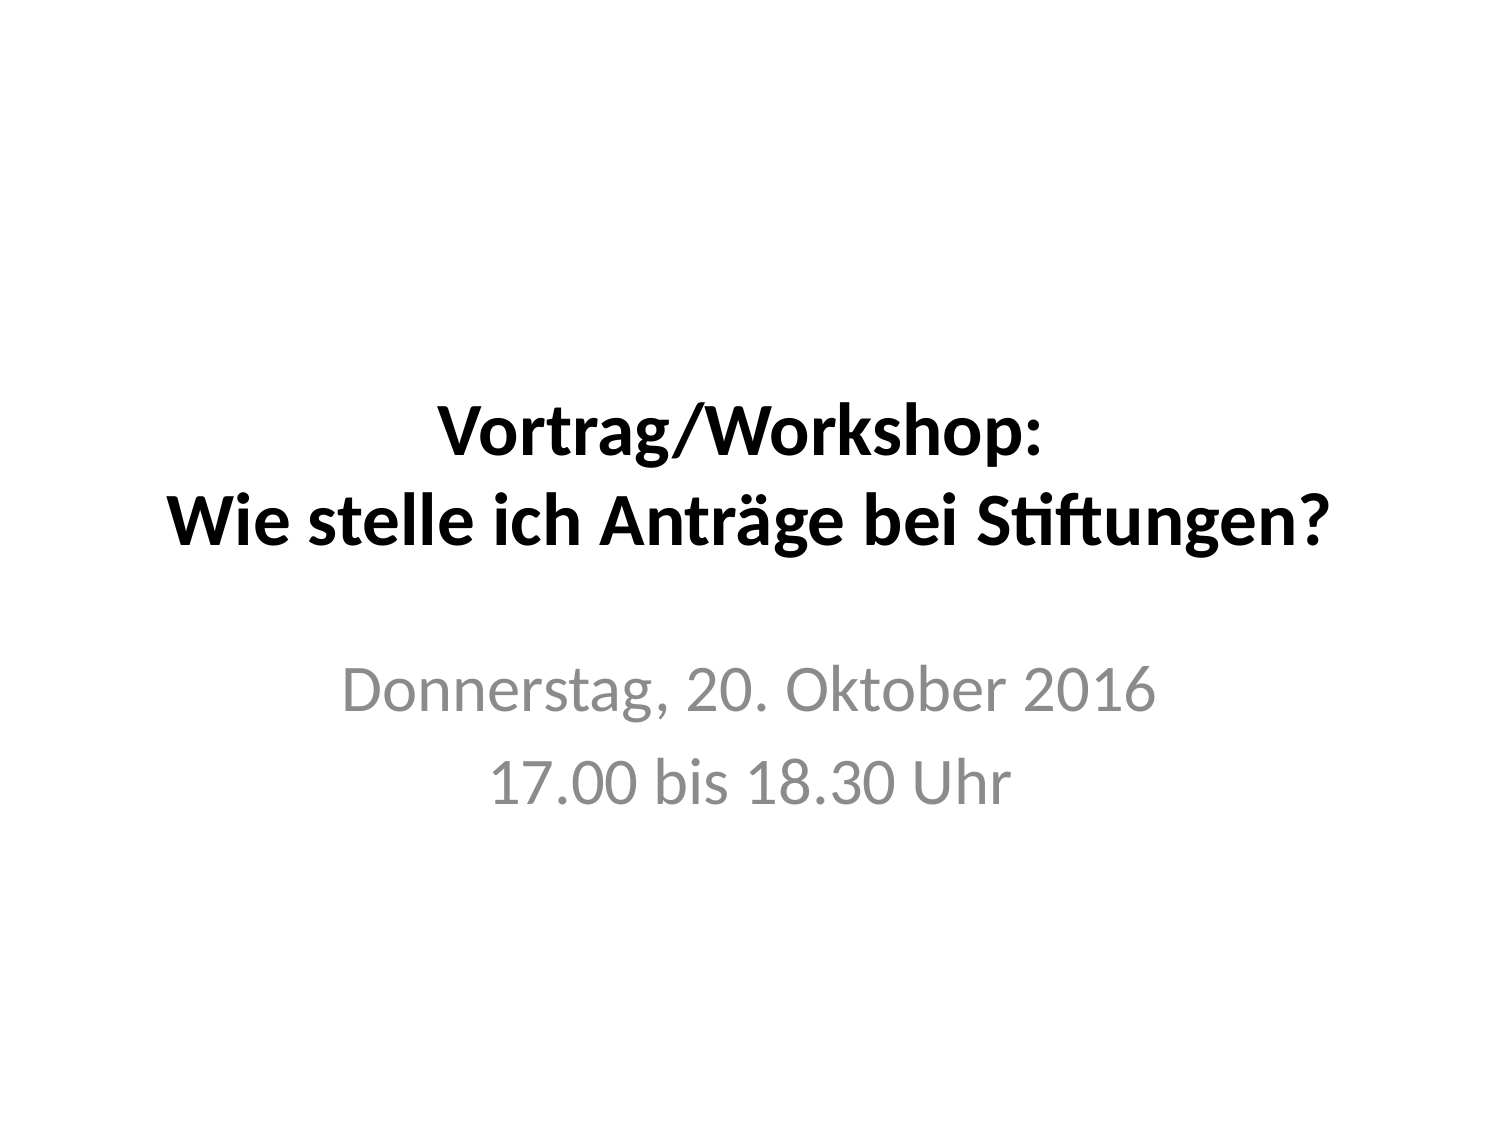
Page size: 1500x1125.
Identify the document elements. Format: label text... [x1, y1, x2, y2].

subtitle Donnerstag, 20. Oktober 2016 17.00 bis 18.30 Uhr [225, 637, 1275, 846]
title Vortrag/Workshop: Wie stelle ich Anträge bei Stiftungen? [112, 349, 1388, 591]
